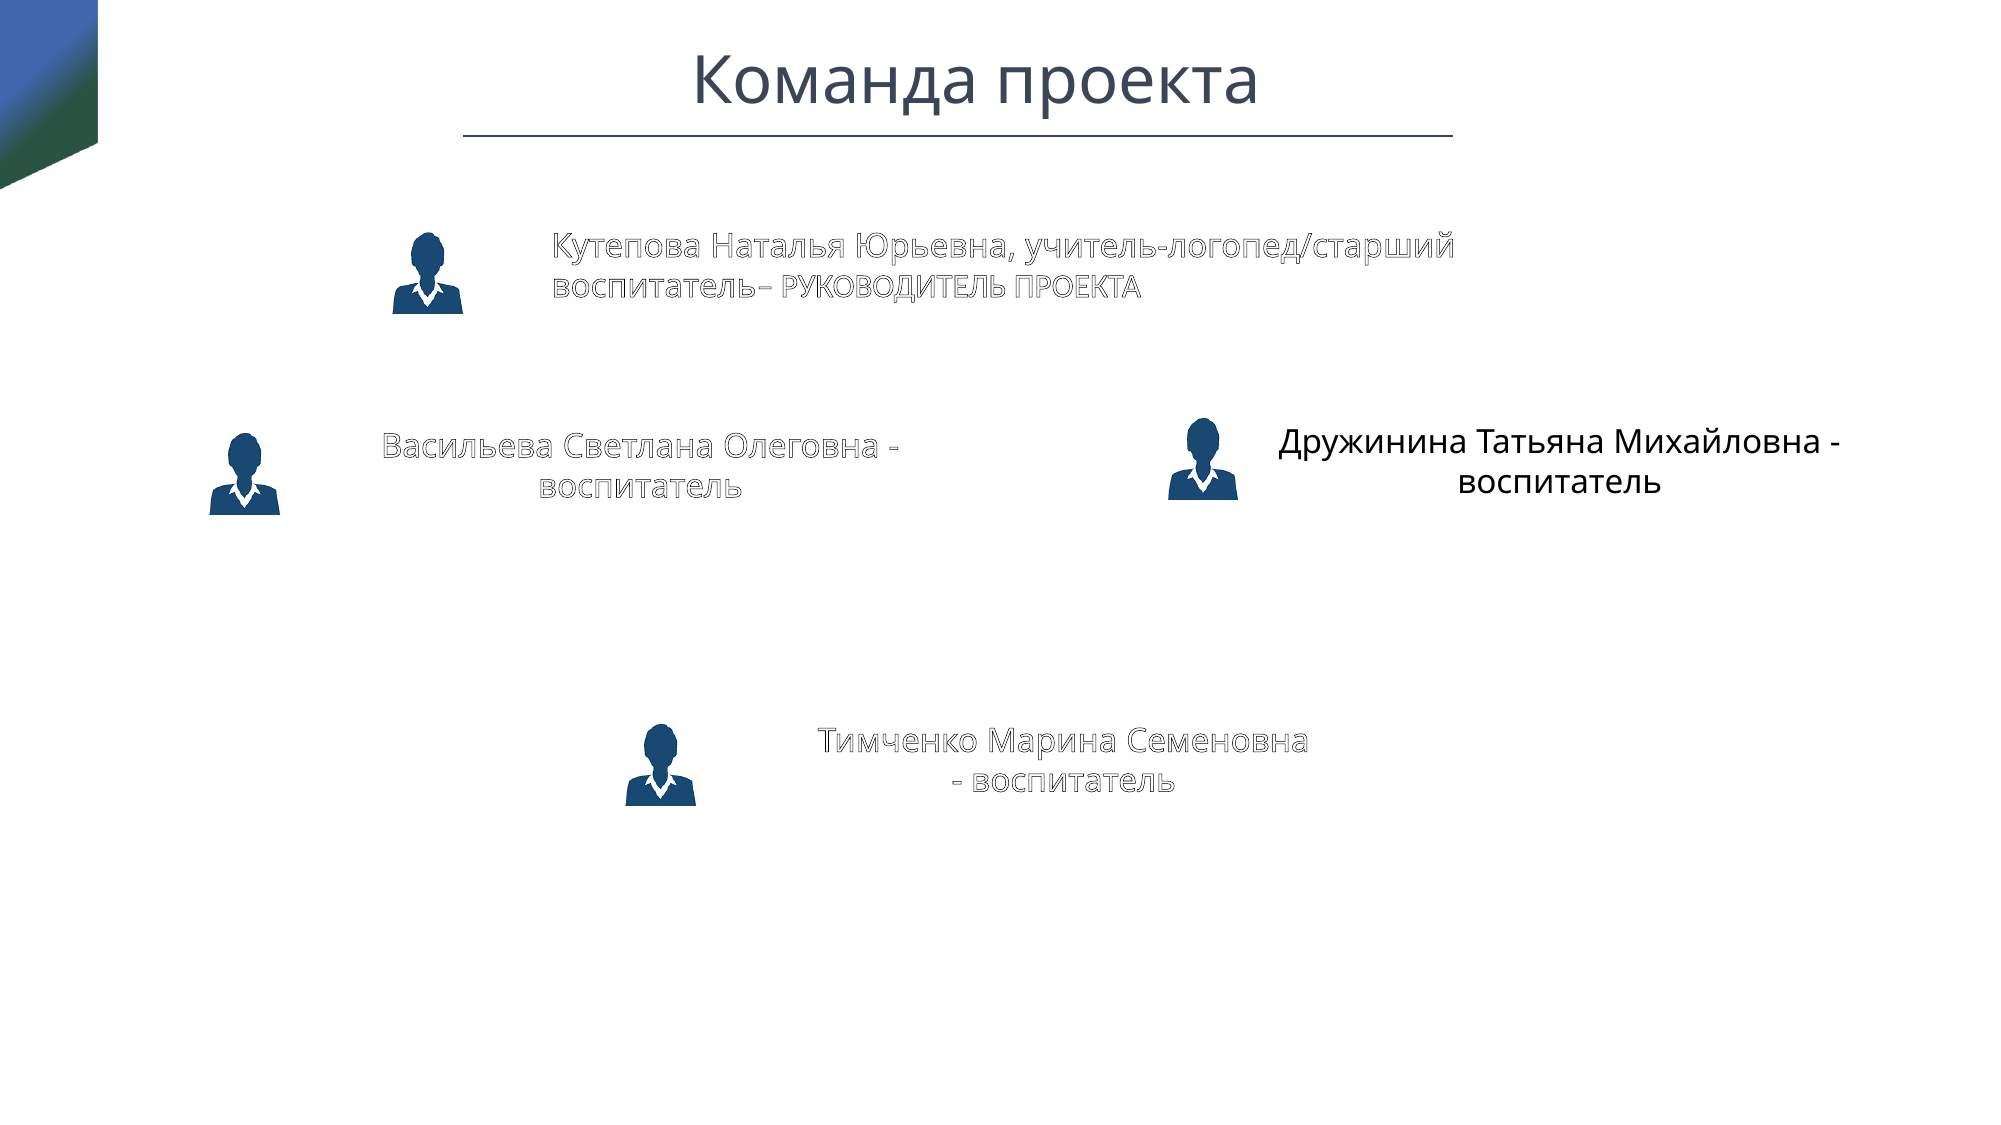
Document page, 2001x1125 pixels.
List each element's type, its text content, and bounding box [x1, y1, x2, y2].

text_box Дружинина Татьяна Михайловна - воспитатель [1249, 408, 1871, 512]
text_box Васильева Светлана Олеговна - воспитатель [316, 412, 965, 515]
picture [1159, 408, 1250, 500]
picture [0, 0, 98, 191]
picture [200, 423, 292, 515]
text_box Команда проекта [271, 29, 1682, 227]
text_box Кутепова Наталья Юрьевна, учитель-логопед/старший воспитатель– РУКОВОДИТЕЛЬ ПРОЕКТА [536, 217, 1528, 310]
picture [616, 714, 708, 806]
picture [383, 223, 475, 314]
text_box Тимченко Марина Семеновна - воспитатель [796, 714, 1332, 803]
